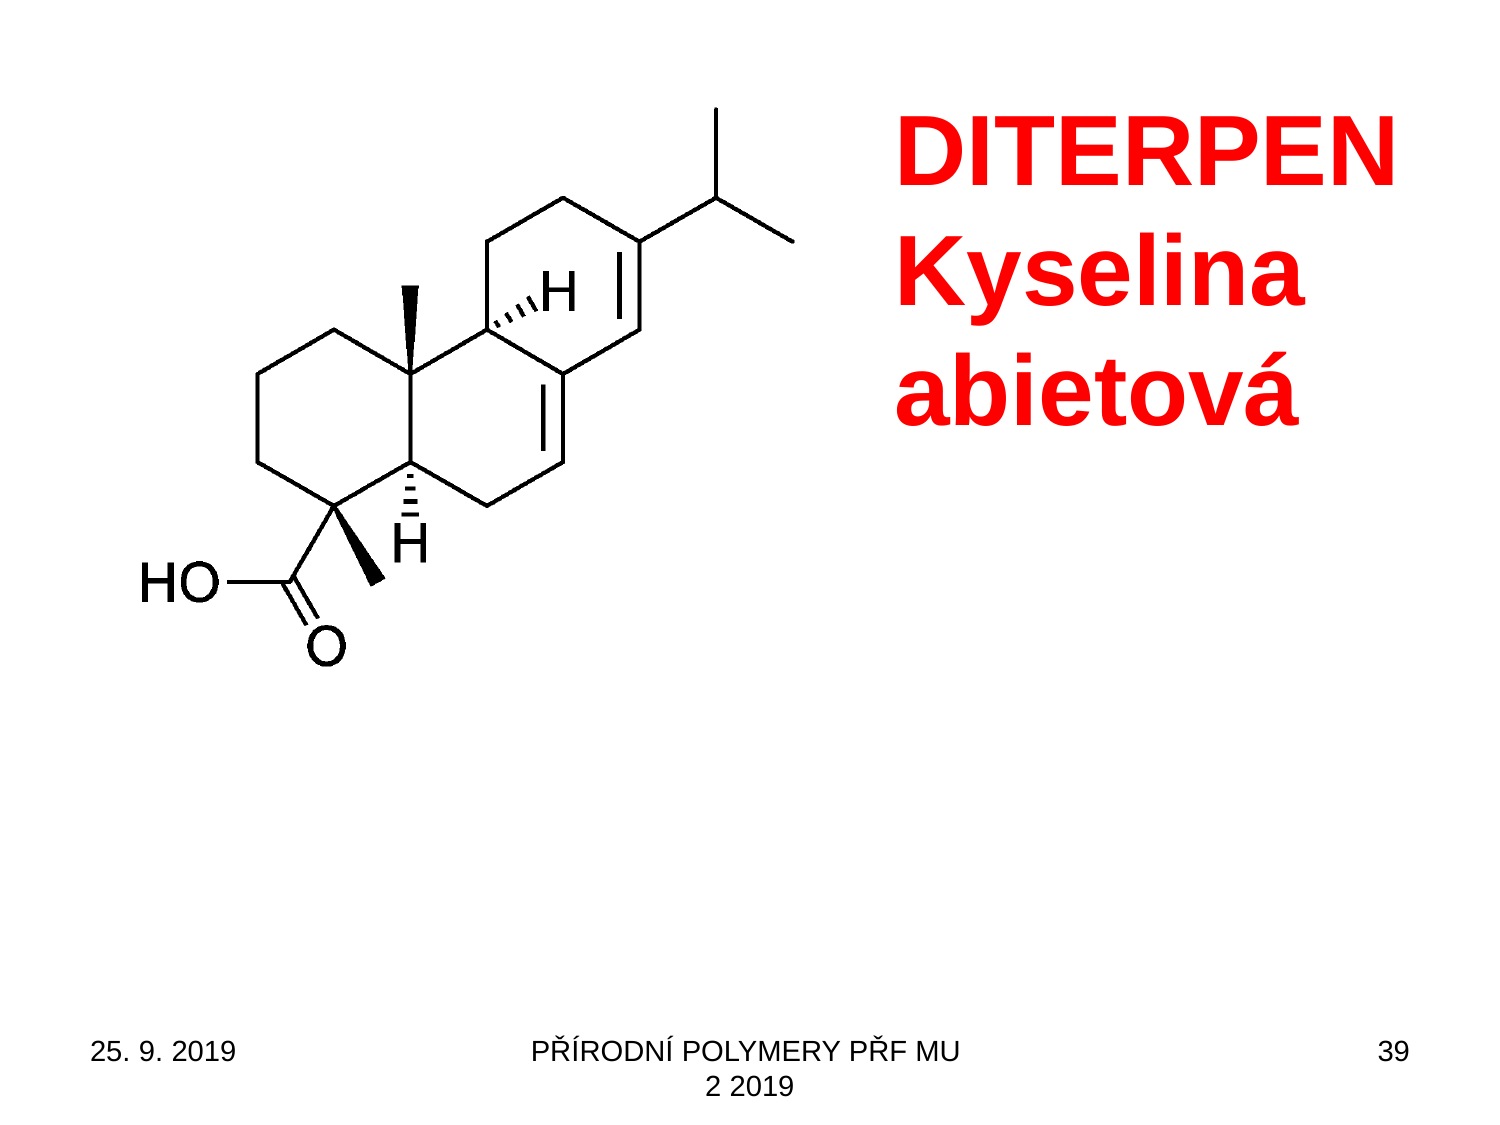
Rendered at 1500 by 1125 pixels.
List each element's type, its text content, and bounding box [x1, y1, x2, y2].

footer PŘÍRODNÍ POLYMERY PŘF MU 2 2019 [512, 1024, 988, 1103]
slide_number 39 [1074, 1024, 1426, 1103]
slide_number 25. 9. 2019 [74, 1024, 426, 1103]
picture [123, 77, 813, 693]
text_box DITERPEN Kyselina abietová [879, 78, 1447, 453]
